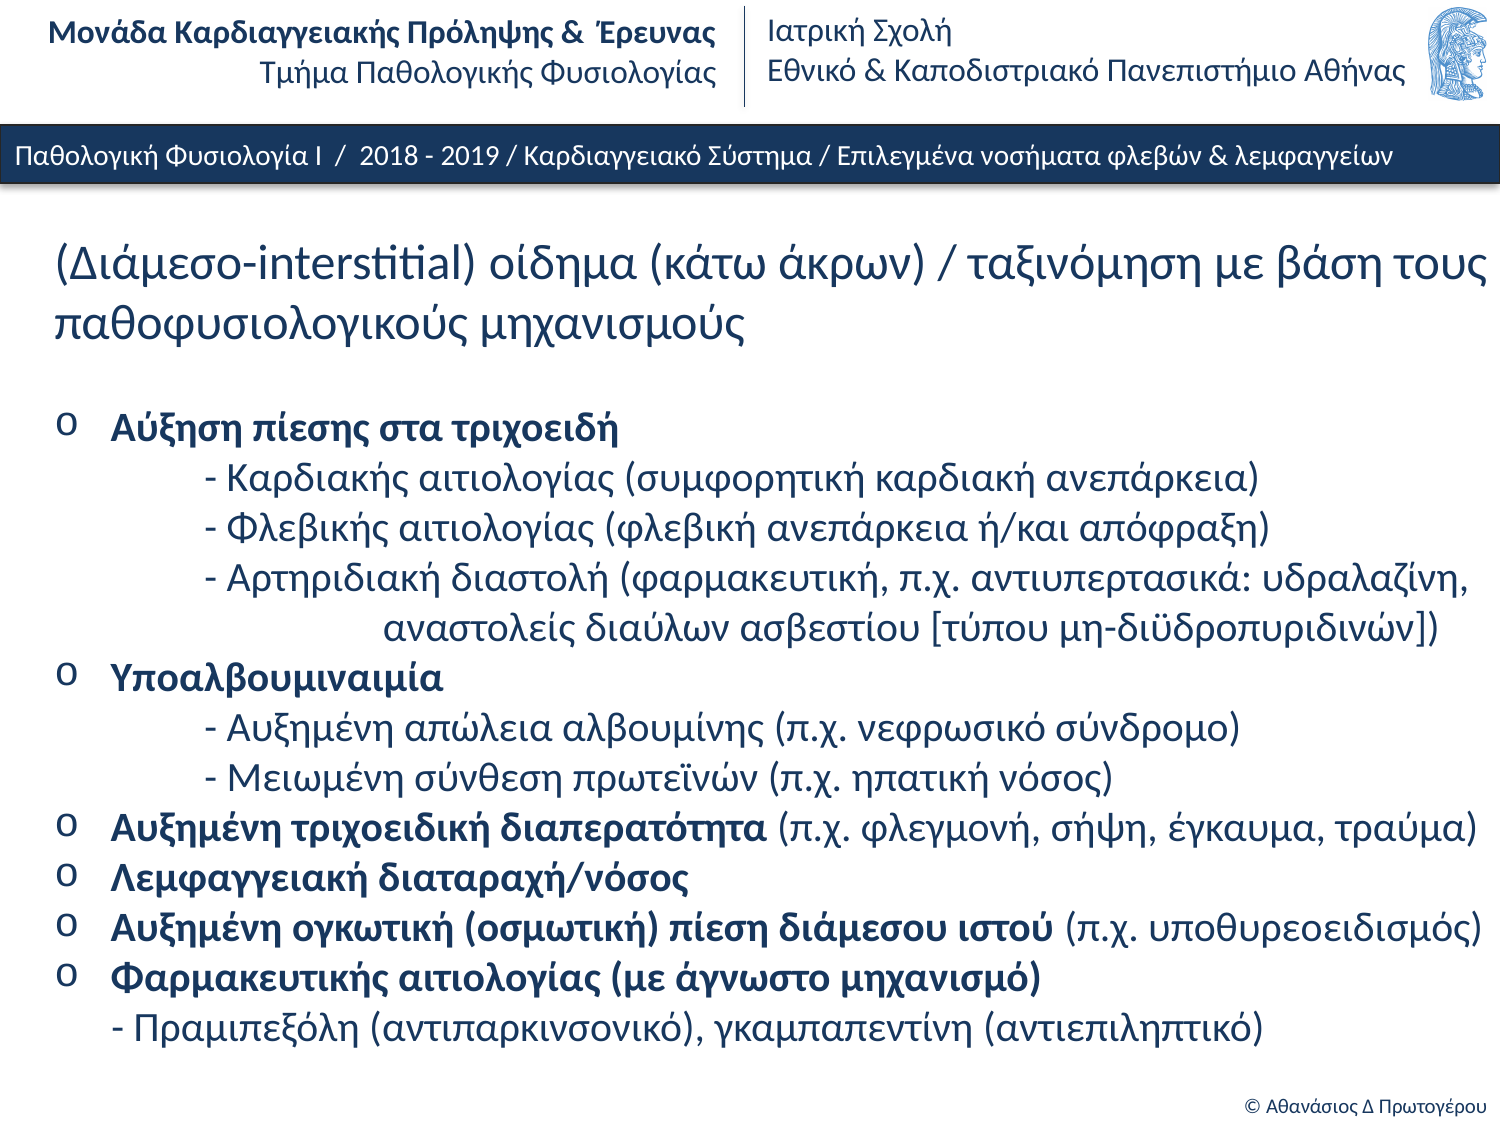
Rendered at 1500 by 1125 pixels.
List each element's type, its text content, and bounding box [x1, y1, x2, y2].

text_box © Αθανάσιος Δ Πρωτογέρου [1229, 1085, 1500, 1125]
text_box Ιατρική Σχολή Εθνικό & Καποδιστριακό Πανεπιστήμιο Αθήνας [752, 0, 1422, 96]
picture [1428, 7, 1487, 101]
text_box Παθολογική Φυσιολογία Ι / 2018 - 2019 / Καρδιαγγειακό Σύστημα / Επιλεγμένα νοσήματα φλεβών & λεμφαγγείων [0, 124, 1500, 184]
text_box Μονάδα Καρδιαγγειακής Πρόληψης & Έρευνας Τμήμα Παθολογικής Φυσιολογίας [0, 3, 739, 98]
text_box (Διάμεσο-interstitial) οίδημα (κάτω άκρων) / ταξινόμηση με βάση τους παθοφυσιολογικούς μηχανισμούς Αύξηση πίεσης στα τριχοειδή - Καρδιακής αιτιολογίας (συμφορητική καρδιακή ανεπάρκεια) - Φλεβικής αιτιολογίας (φλεβική ανεπάρκεια ή/και απόφραξη) - Αρτηριδιακή διαστολή (φαρμακευτική, π.χ. αντιυπερτασικά: υδραλαζίνη, αναστολείς διαύλων ασβεστίου [τύπου μη-διϋδροπυριδινών]) Υποαλβουμιναιμία - Αυξημένη απώλεια αλβουμίνης (π.χ. νεφρωσικό σύνδρομο) - Μειωμένη σύνθεση πρωτεϊνών (π.χ. ηπατική νόσος) Αυξημένη τριχοειδική διαπερατότητα (π.χ. φλεγμονή, σήψη, έγκαυμα, τραύμα) Λεμφαγγειακή διαταραχή/νόσος Αυξημένη ογκωτική (οσμωτική) πίεση διάμεσου ιστού (π.χ. υποθυρεοειδισμός) Φαρμακευτικής αιτιολογίας (με άγνωστο μηχανισμό) - Πραμιπεξόλη (αντιπαρκινσονικό), γκαμπαπεντίνη (αντιεπιληπτικό) [39, 222, 1500, 1058]
